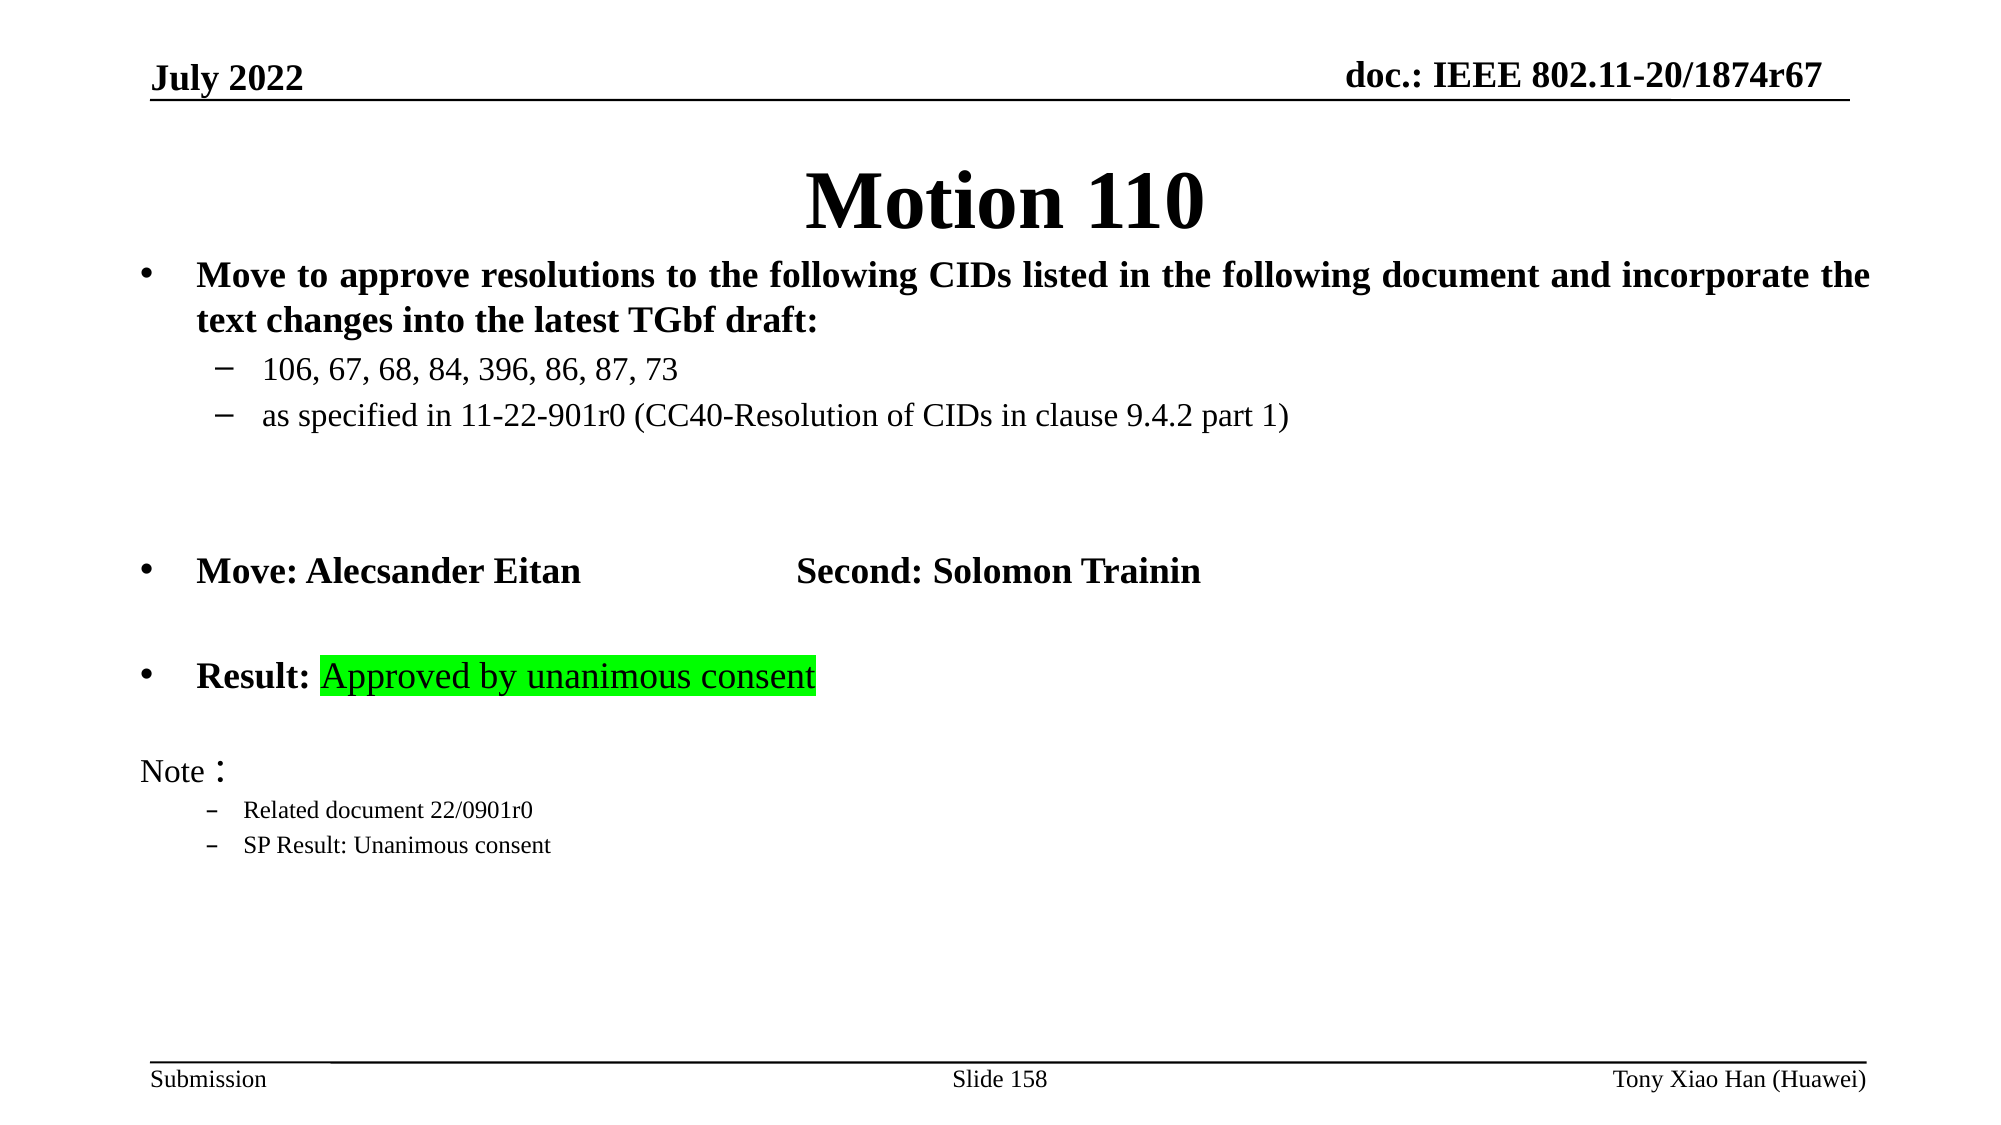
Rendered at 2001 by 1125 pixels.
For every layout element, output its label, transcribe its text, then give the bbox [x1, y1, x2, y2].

text_box Move to approve resolutions to the following CIDs listed in the following document and incorporate the text changes into the latest TGbf draft: 106, 67, 68, 84, 396, 86, 87, 73 as specified in 11-22-901r0 (CC40-Resolution of CIDs in clause 9.4.2 part 1) Move: Alecsander Eitan Second: Solomon Trainin Result: Approved by unanimous consent Note： Related document 22/0901r0 SP Result: Unanimous consent [125, 212, 1888, 900]
text_box Motion 110 [368, 137, 1644, 212]
